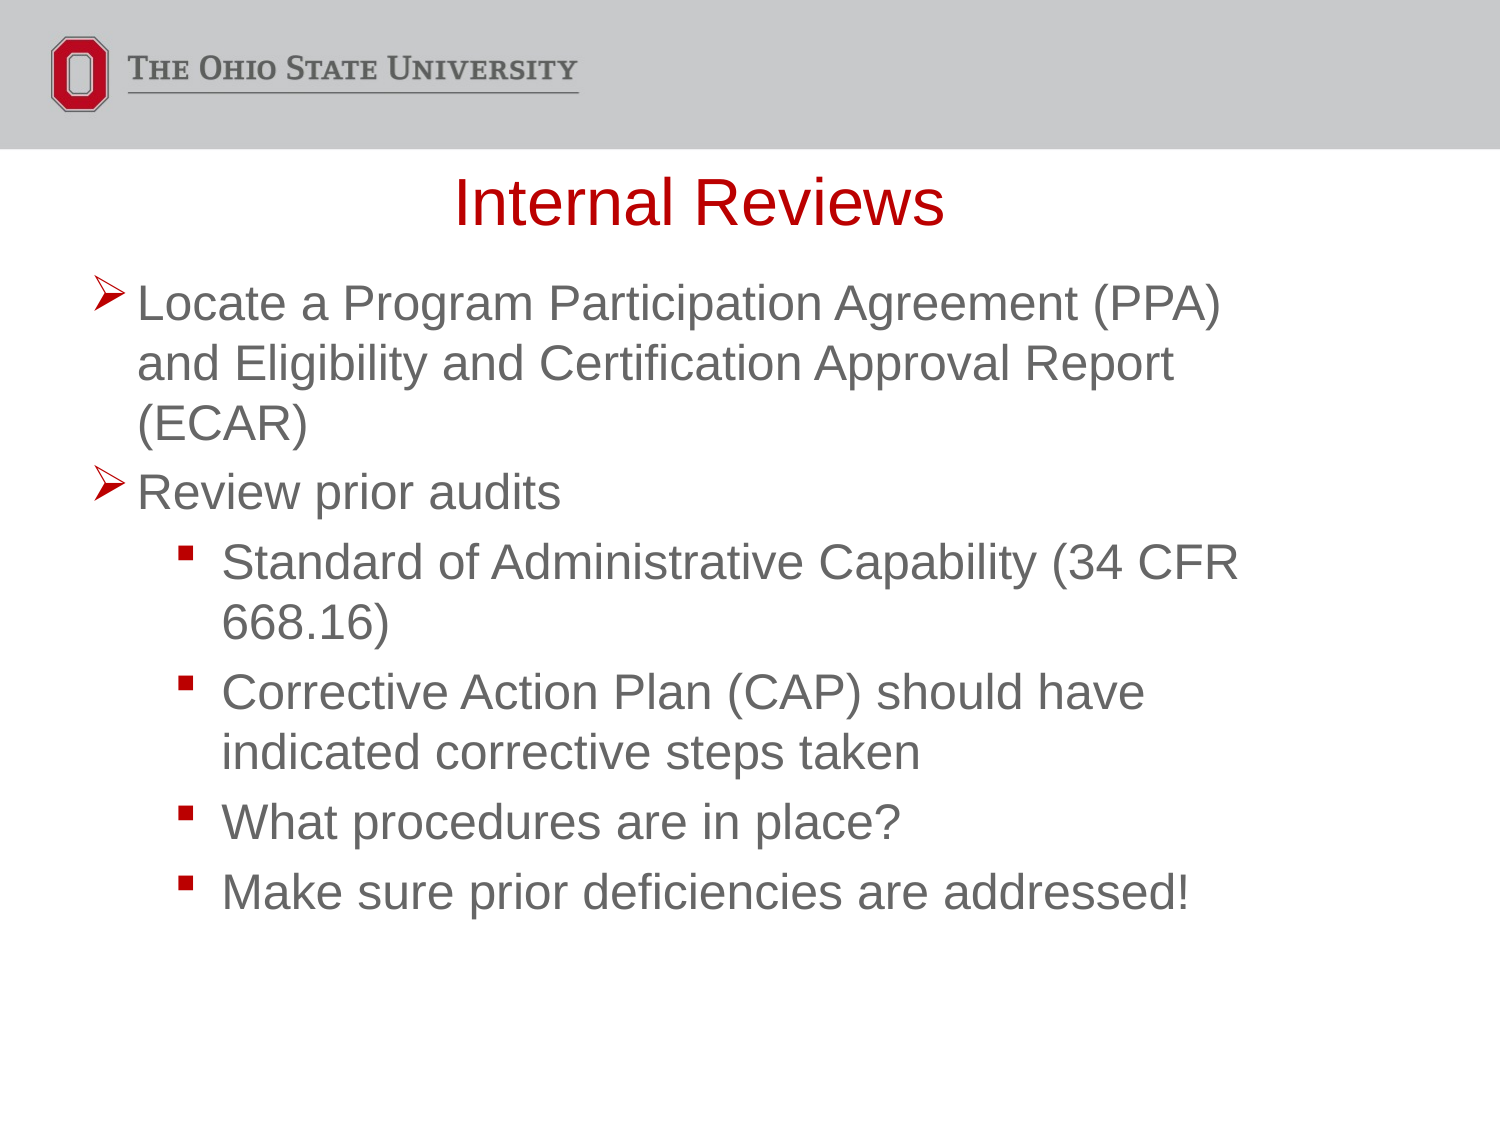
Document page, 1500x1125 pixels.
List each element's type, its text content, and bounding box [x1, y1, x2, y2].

title Internal Reviews [75, 151, 1325, 259]
list Locate a Program Participation Agreement (PPA) and Eligibility and Certification Approval Report (ECAR) Review prior audits Standard of Administrative Capability (34 CFR 668.16) Corrective Action Plan (CAP) should have indicated corrective steps taken What procedures are in place? Make sure prior deficiencies are addressed! [75, 262, 1325, 1050]
picture [0, 0, 1500, 1125]
